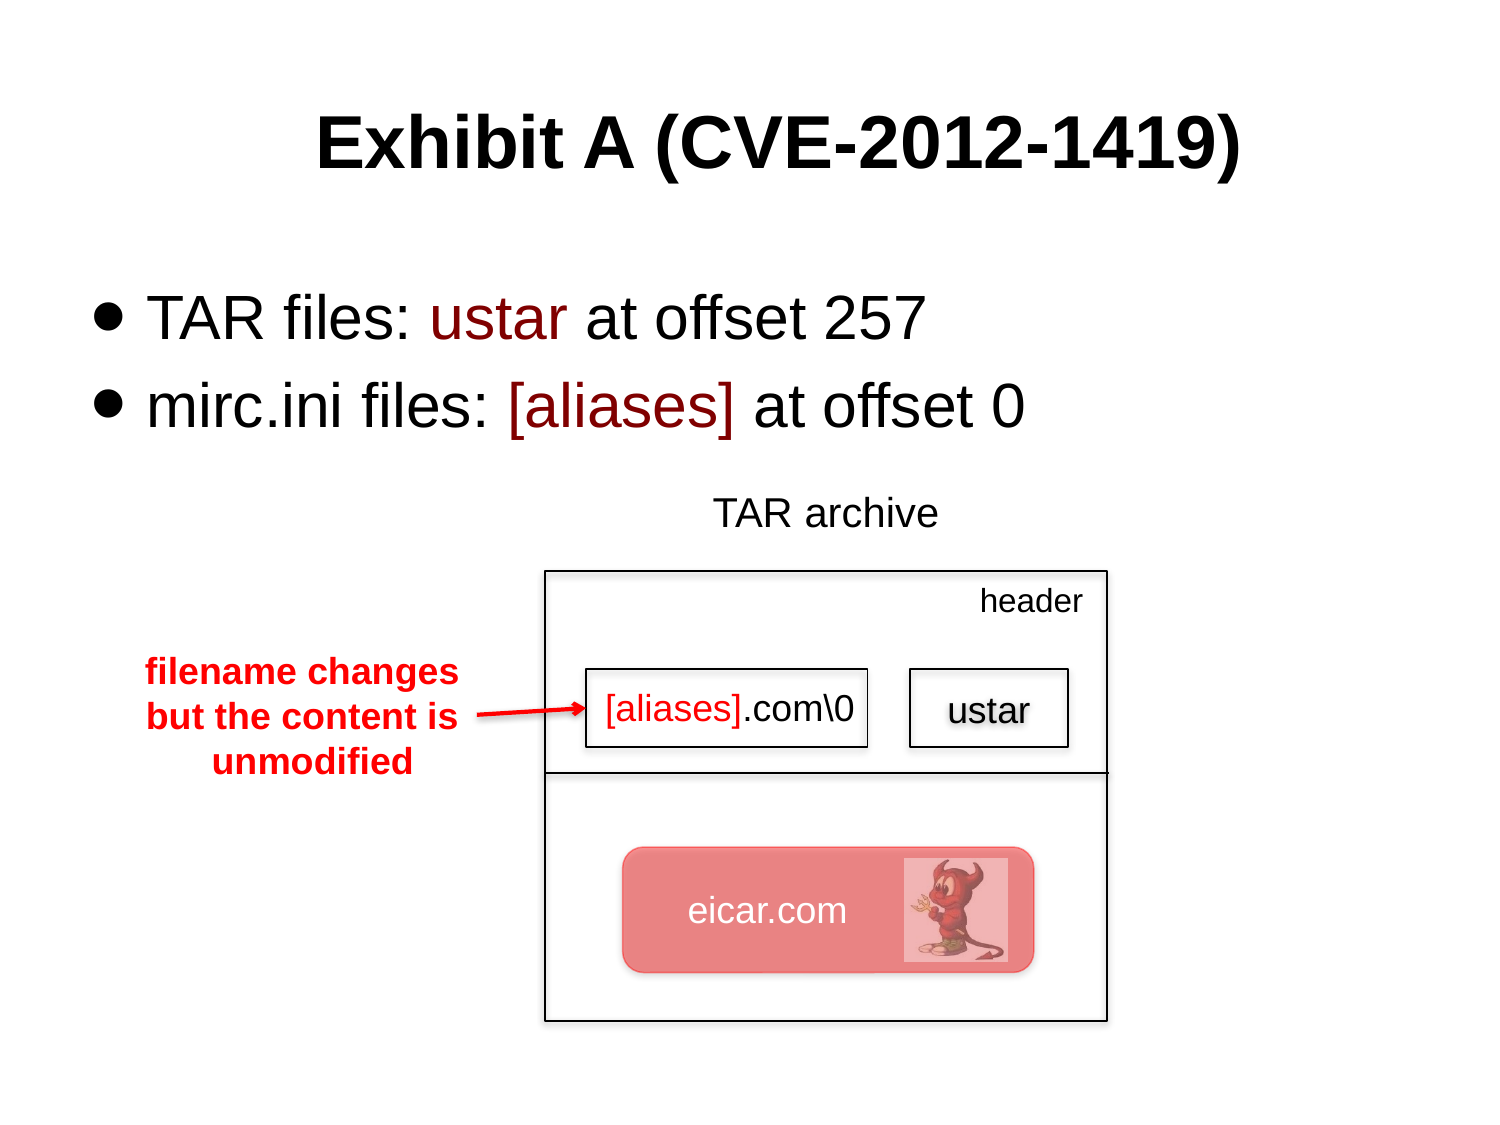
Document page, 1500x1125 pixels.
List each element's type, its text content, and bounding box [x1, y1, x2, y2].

list TAR files: ustar at offset 257 mirc.ini files: [aliases] at offset 0 [75, 262, 1425, 1078]
text_box [621, 846, 1035, 974]
text_box [544, 571, 1108, 771]
text_box [544, 782, 1108, 1022]
text_box [585, 668, 868, 748]
text_box TAR archive [697, 478, 957, 543]
text_box ustar [909, 668, 1069, 748]
title Exhibit A (CVE-2012-1419) [75, 45, 1425, 233]
text_box eicar.com [672, 878, 899, 939]
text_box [476, 707, 587, 716]
picture [904, 858, 1008, 962]
text_box filename changes but the content is unmodified [127, 639, 477, 790]
